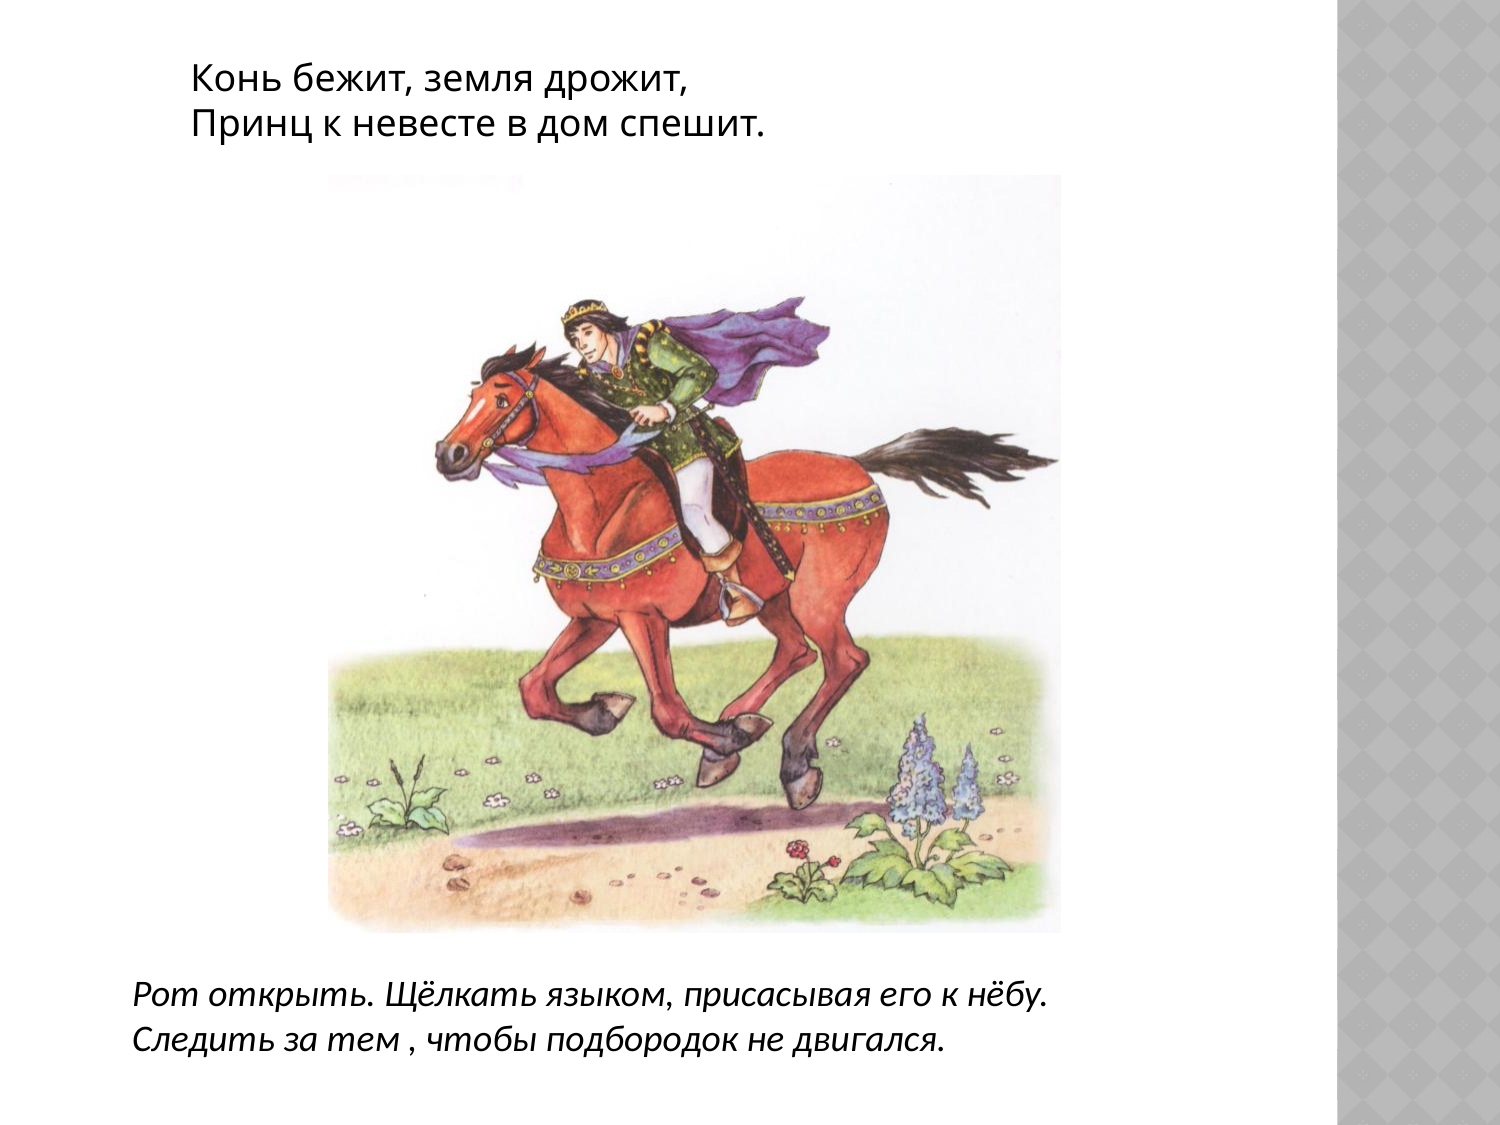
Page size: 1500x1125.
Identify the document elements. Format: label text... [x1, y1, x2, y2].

picture [327, 175, 1061, 934]
text_box Конь бежит, земля дрожит, Принц к невесте в дом спешит. [175, 46, 797, 152]
text_box Рот открыть. Щёлкать языком, присасывая его к нёбу. Следить за тем , чтобы подбородок не двигался. [117, 961, 1172, 1067]
